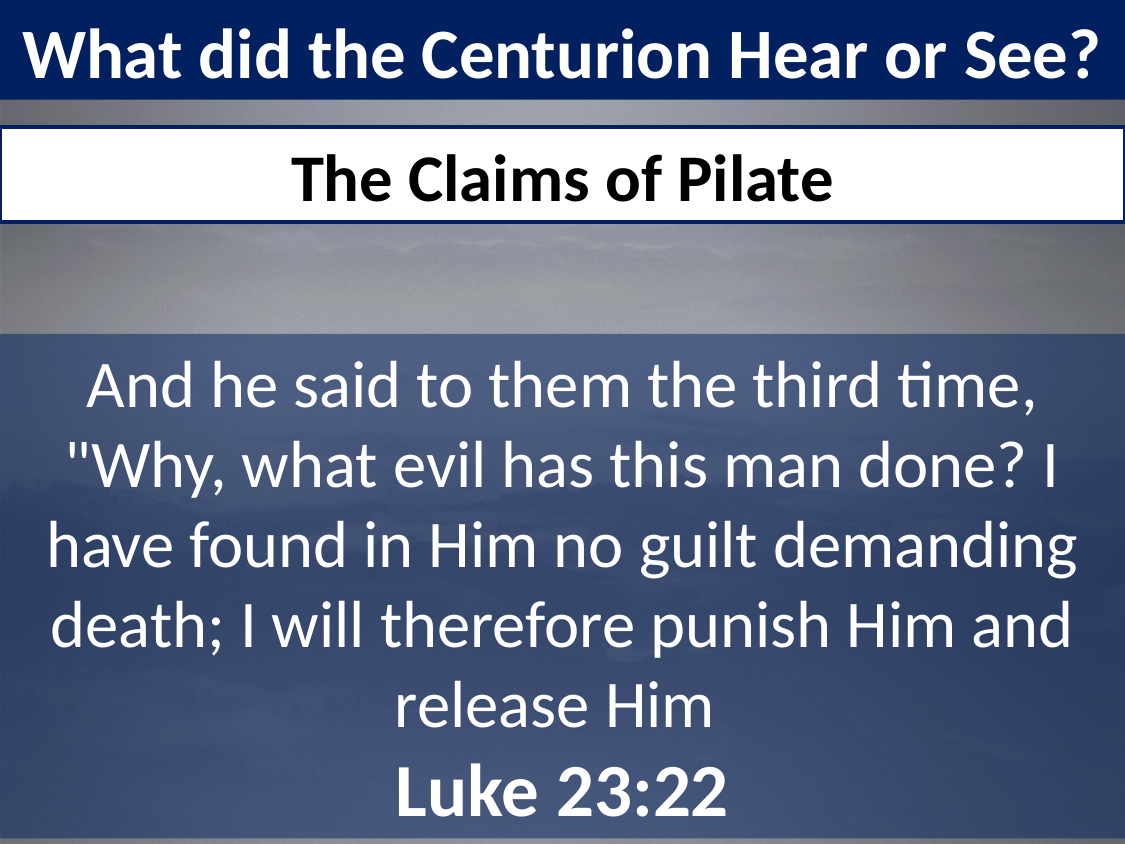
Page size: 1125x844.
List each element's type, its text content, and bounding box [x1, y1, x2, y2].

picture [0, 224, 1125, 333]
text_box The Claims of Pilate [0, 125, 1125, 224]
text_box What did the Centurion Hear or See? [0, 0, 1125, 100]
picture [0, 100, 1125, 125]
picture [0, 839, 1125, 844]
text_box And he said to them the third time, "Why, what evil has this man done? I have found in Him no guilt demanding death; I will therefore punish Him and release Him Luke 23:22 [0, 333, 1125, 839]
